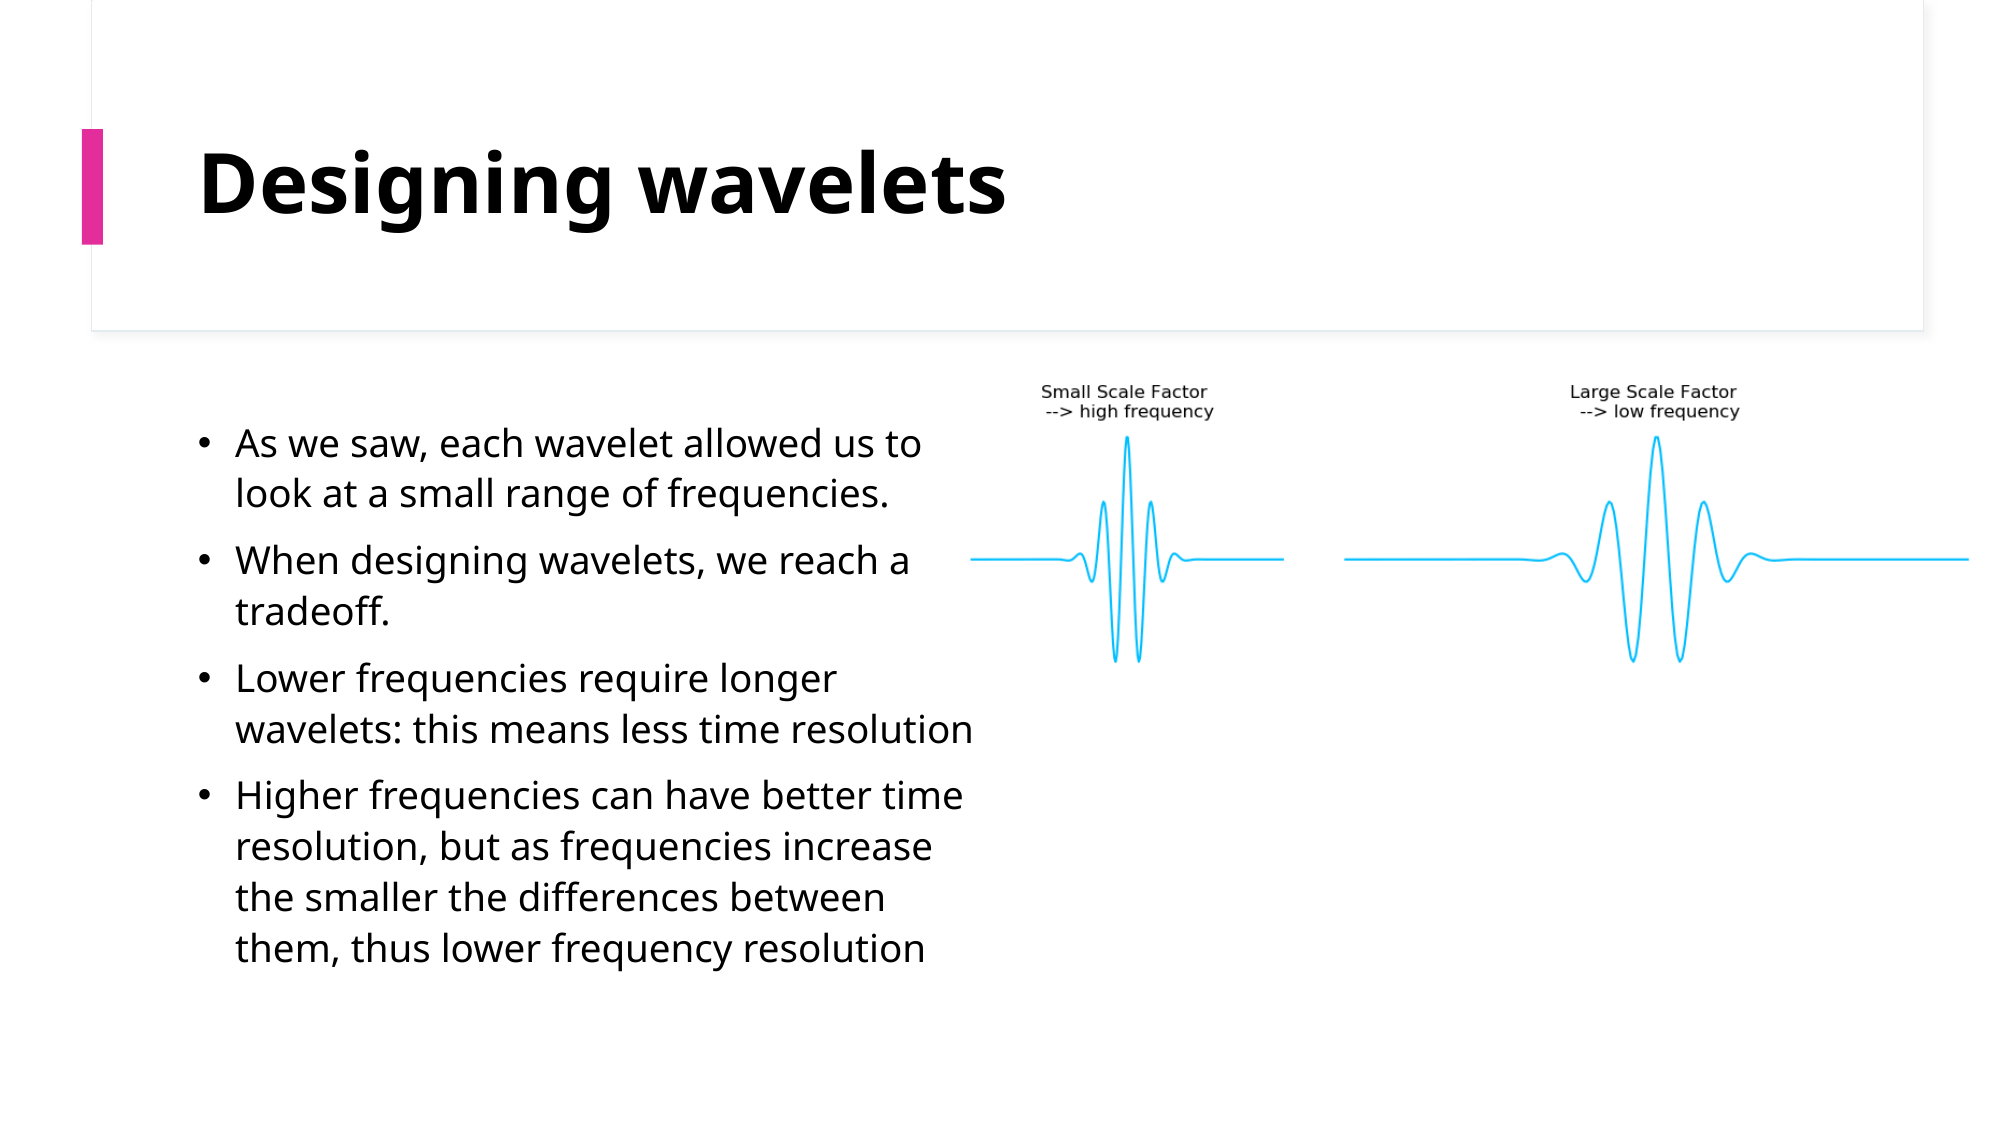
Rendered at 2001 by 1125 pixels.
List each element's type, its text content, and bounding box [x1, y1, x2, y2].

list As we saw, each wavelet allowed us to look at a small range of frequencies. When designing wavelets, we reach a tradeoff. Lower frequencies require longer wavelets: this means less time resolution Higher frequencies can have better time resolution, but as frequencies increase the smaller the differences between them, thus lower frequency resolution [183, 406, 993, 1013]
title Designing wavelets [183, 90, 1851, 284]
picture [940, 370, 2000, 689]
